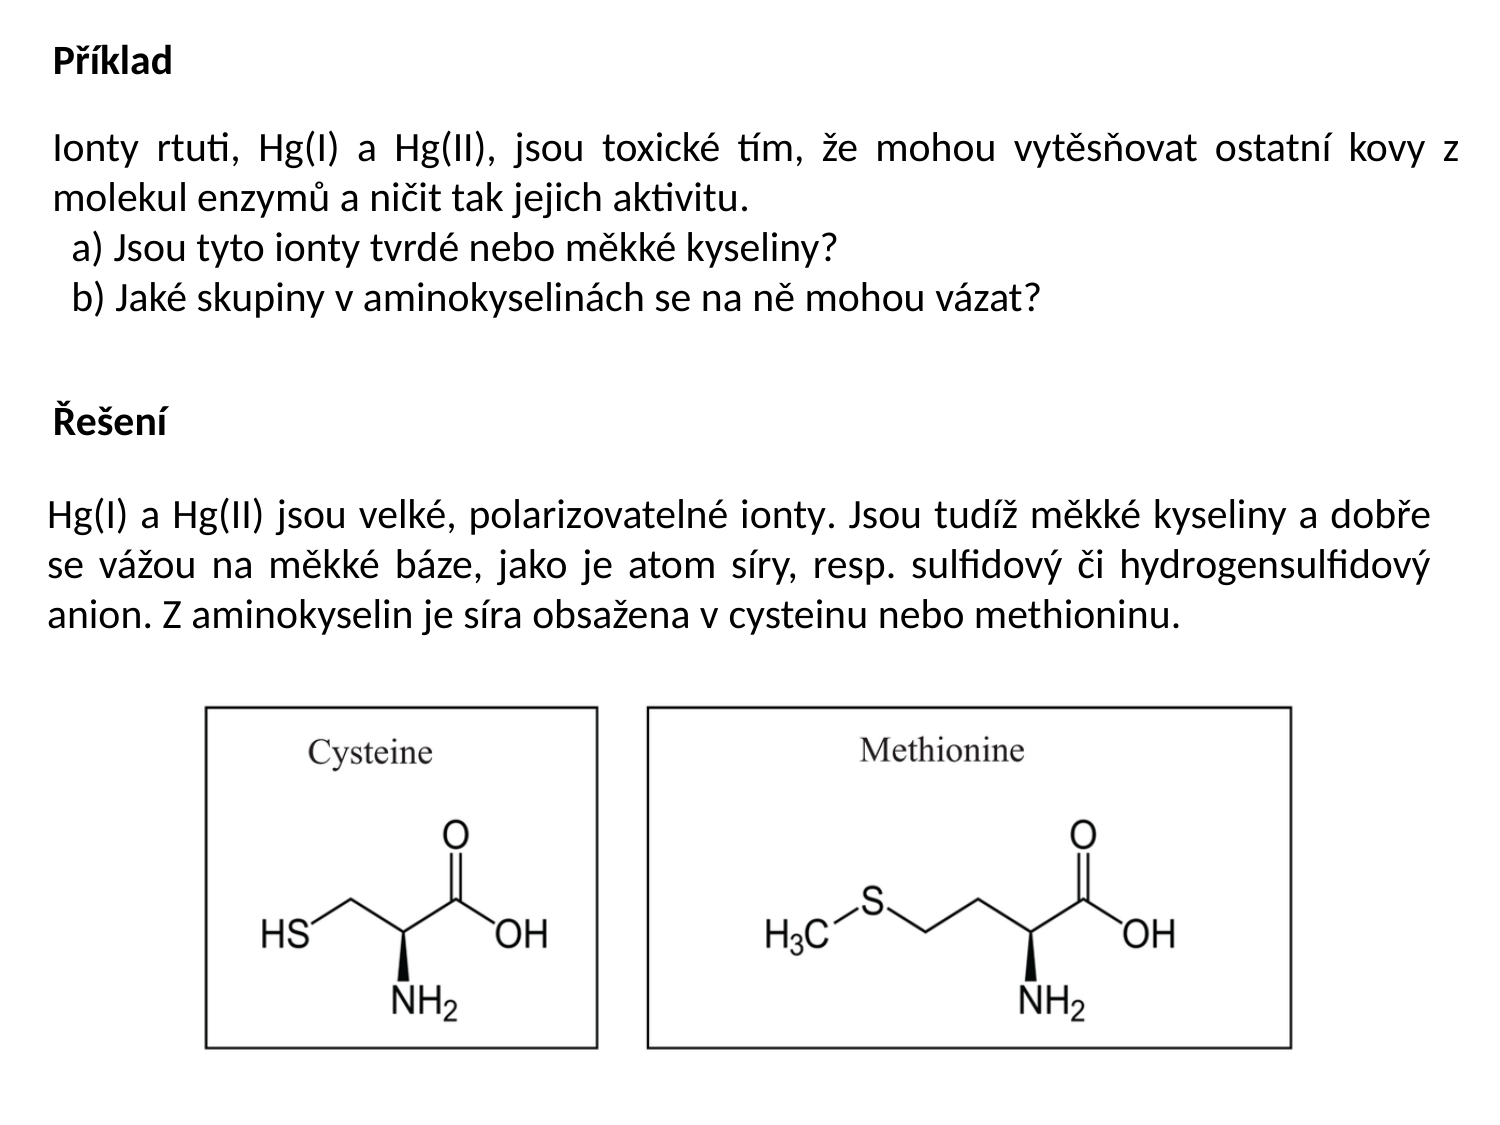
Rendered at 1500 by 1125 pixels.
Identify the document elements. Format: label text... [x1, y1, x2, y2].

text_box Příklad [38, 25, 189, 91]
text_box Ionty rtuti, Hg(I) a Hg(II), jsou toxické tím, že mohou vytěsňovat ostatní kovy z molekul enzymů a ničit tak jejich aktivitu. a) Jsou tyto ionty tvrdé nebo měkké kyseliny? b) Jaké skupiny v aminokyselinách se na ně mohou vázat? [37, 112, 1475, 328]
text_box Řešení [38, 386, 183, 452]
picture [199, 699, 1301, 1055]
text_box Hg(I) a Hg(II) jsou velké, polarizovatelné ionty. Jsou tudíž měkké kyseliny a dobře se vážou na měkké báze, jako je atom síry, resp. sulfidový či hydrogensulfidový anion. Z aminokyselin je síra obsažena v cysteinu nebo methioninu. [32, 479, 1447, 644]
